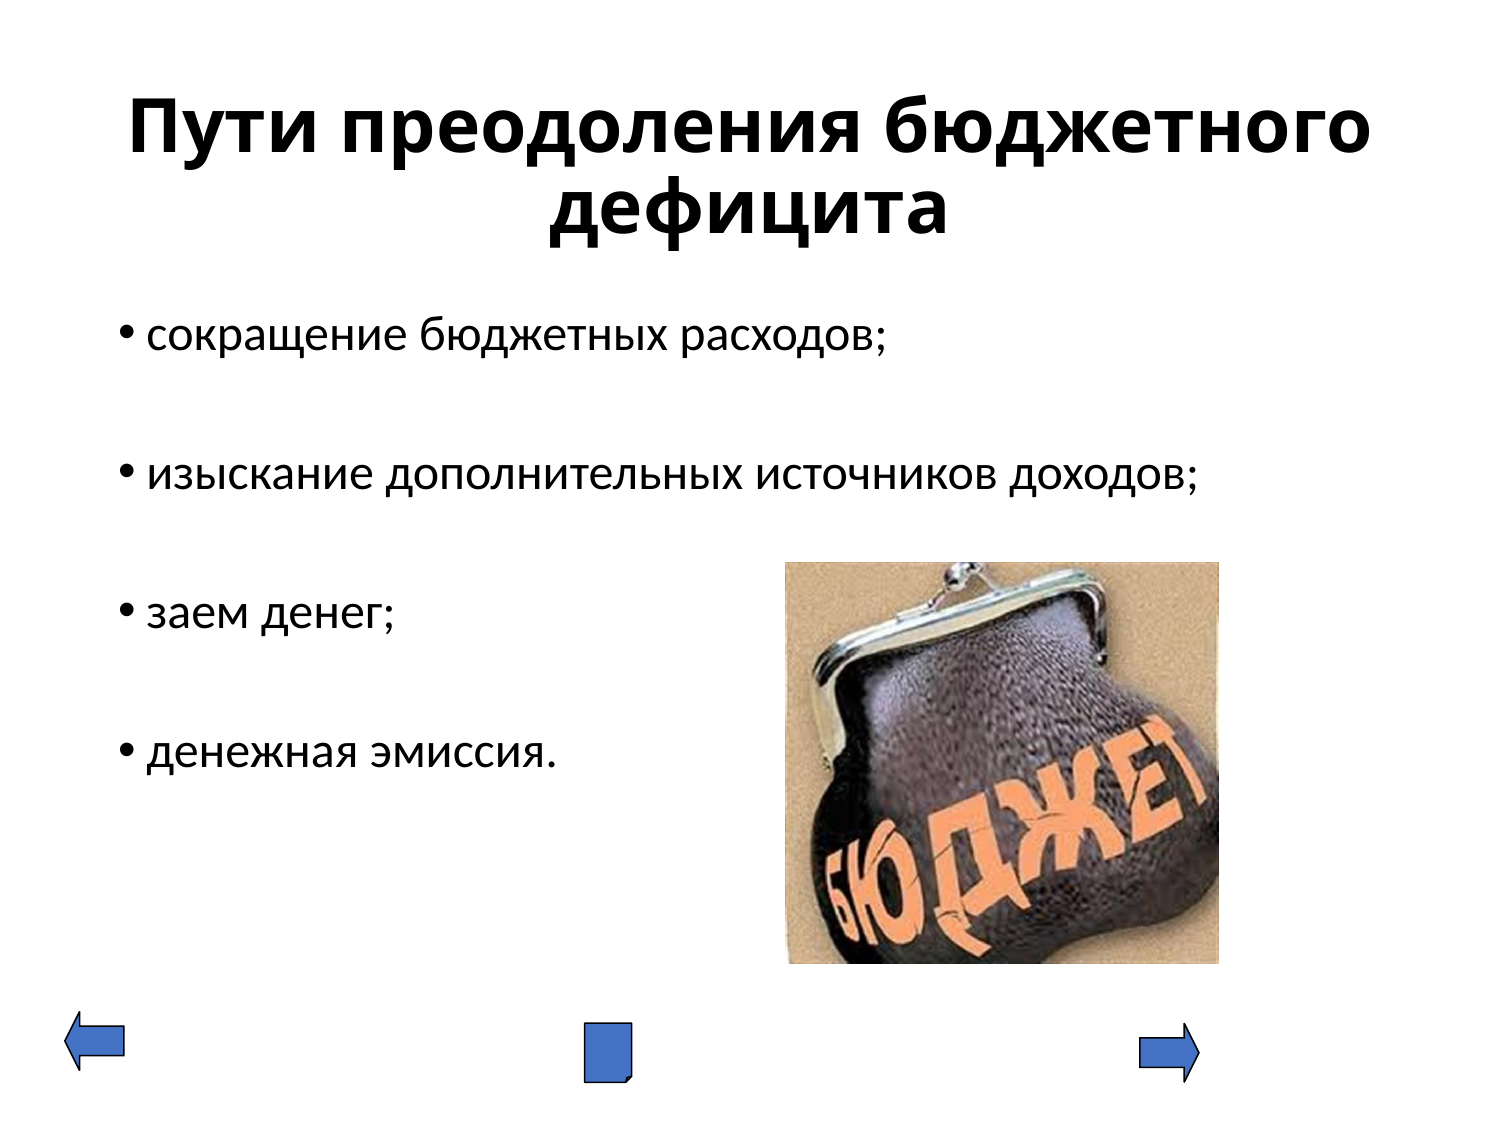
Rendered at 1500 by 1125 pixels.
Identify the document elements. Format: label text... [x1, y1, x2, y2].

text_box [1139, 1023, 1199, 1083]
title Пути преодоления бюджетного дефицита [103, 59, 1397, 278]
text_box [64, 1011, 124, 1071]
text_box [584, 1023, 632, 1083]
list сокращение бюджетных расходов; изыскание дополнительных источников доходов; заем денег; денежная эмиссия. [103, 299, 1397, 1014]
picture [785, 562, 1219, 964]
